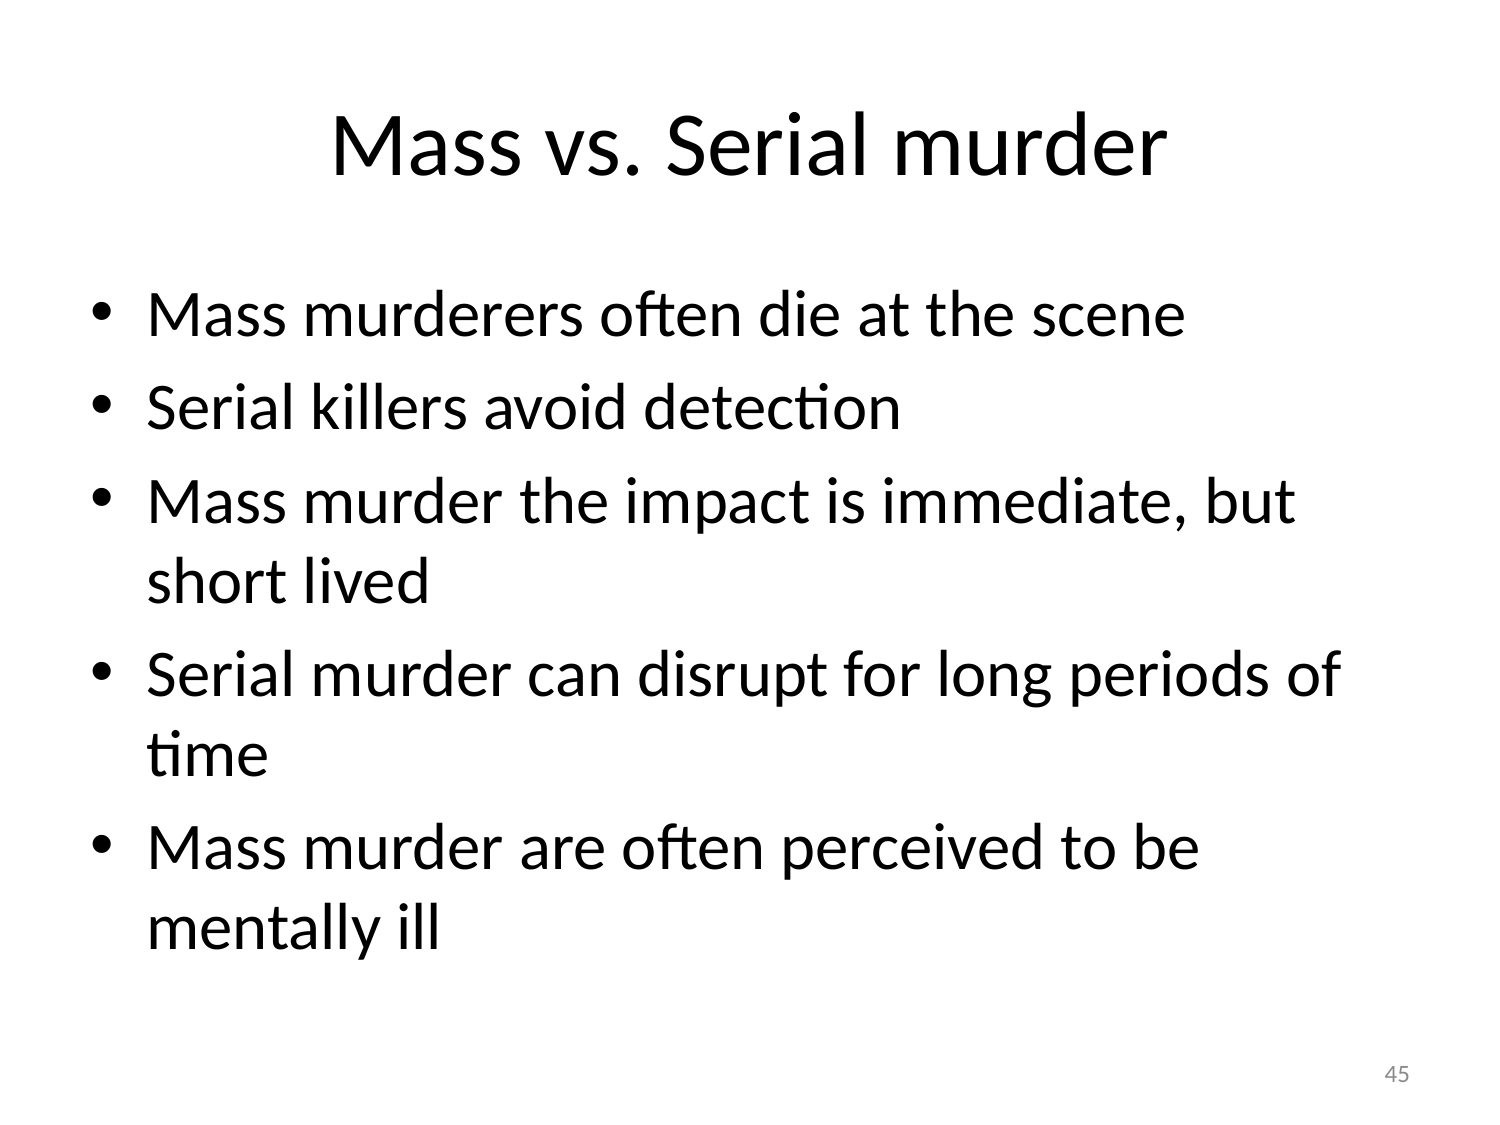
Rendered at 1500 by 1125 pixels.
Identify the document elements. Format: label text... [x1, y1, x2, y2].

title Mass vs. Serial murder [75, 45, 1425, 233]
slide_number 45 [1074, 1042, 1425, 1103]
list Mass murderers often die at the scene Serial killers avoid detection Mass murder the impact is immediate, but short lived Serial murder can disrupt for long periods of time Mass murder are often perceived to be mentally ill [75, 262, 1425, 1005]
